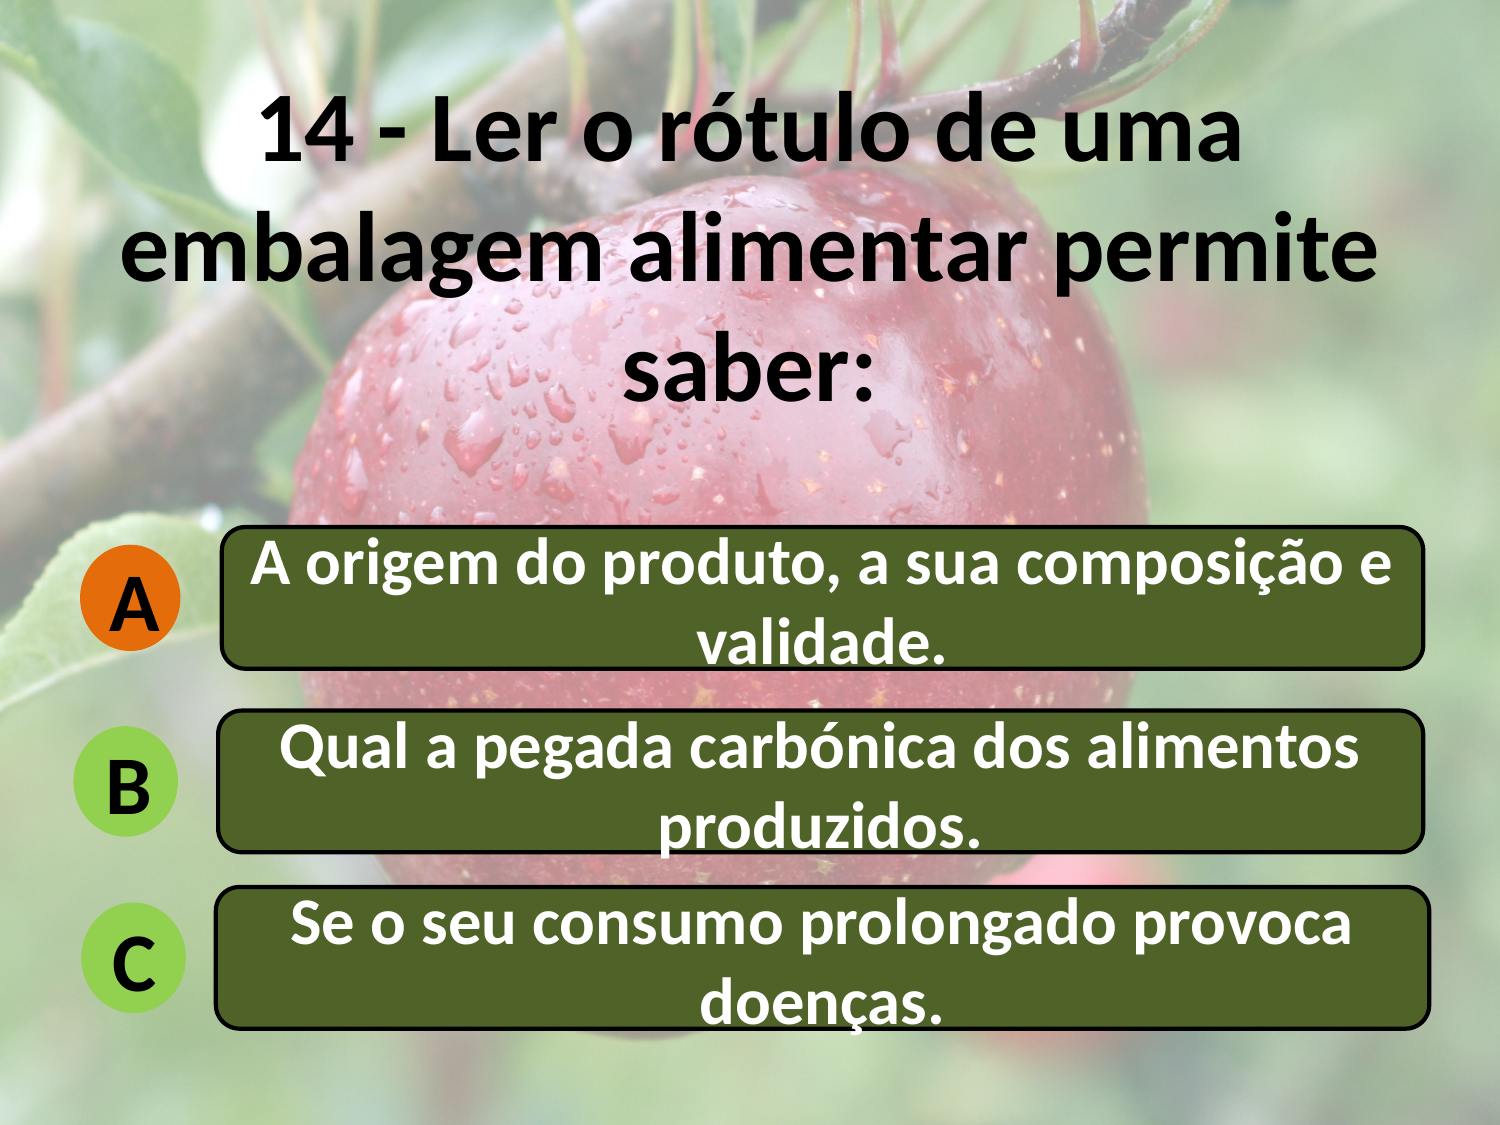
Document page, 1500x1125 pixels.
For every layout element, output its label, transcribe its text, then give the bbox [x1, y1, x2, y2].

text_box A [77, 542, 183, 654]
text_box Se o seu consumo prolongado provoca doenças. [213, 884, 1432, 1031]
text_box Qual a pegada carbónica dos alimentos produzidos. [216, 708, 1426, 855]
text_box B [73, 726, 178, 837]
text_box 14 - Ler o rótulo de uma embalagem alimentar permite saber: [41, 54, 1459, 430]
text_box C [81, 902, 186, 1014]
text_box A origem do produto, a sua composição e validade. [219, 524, 1426, 671]
